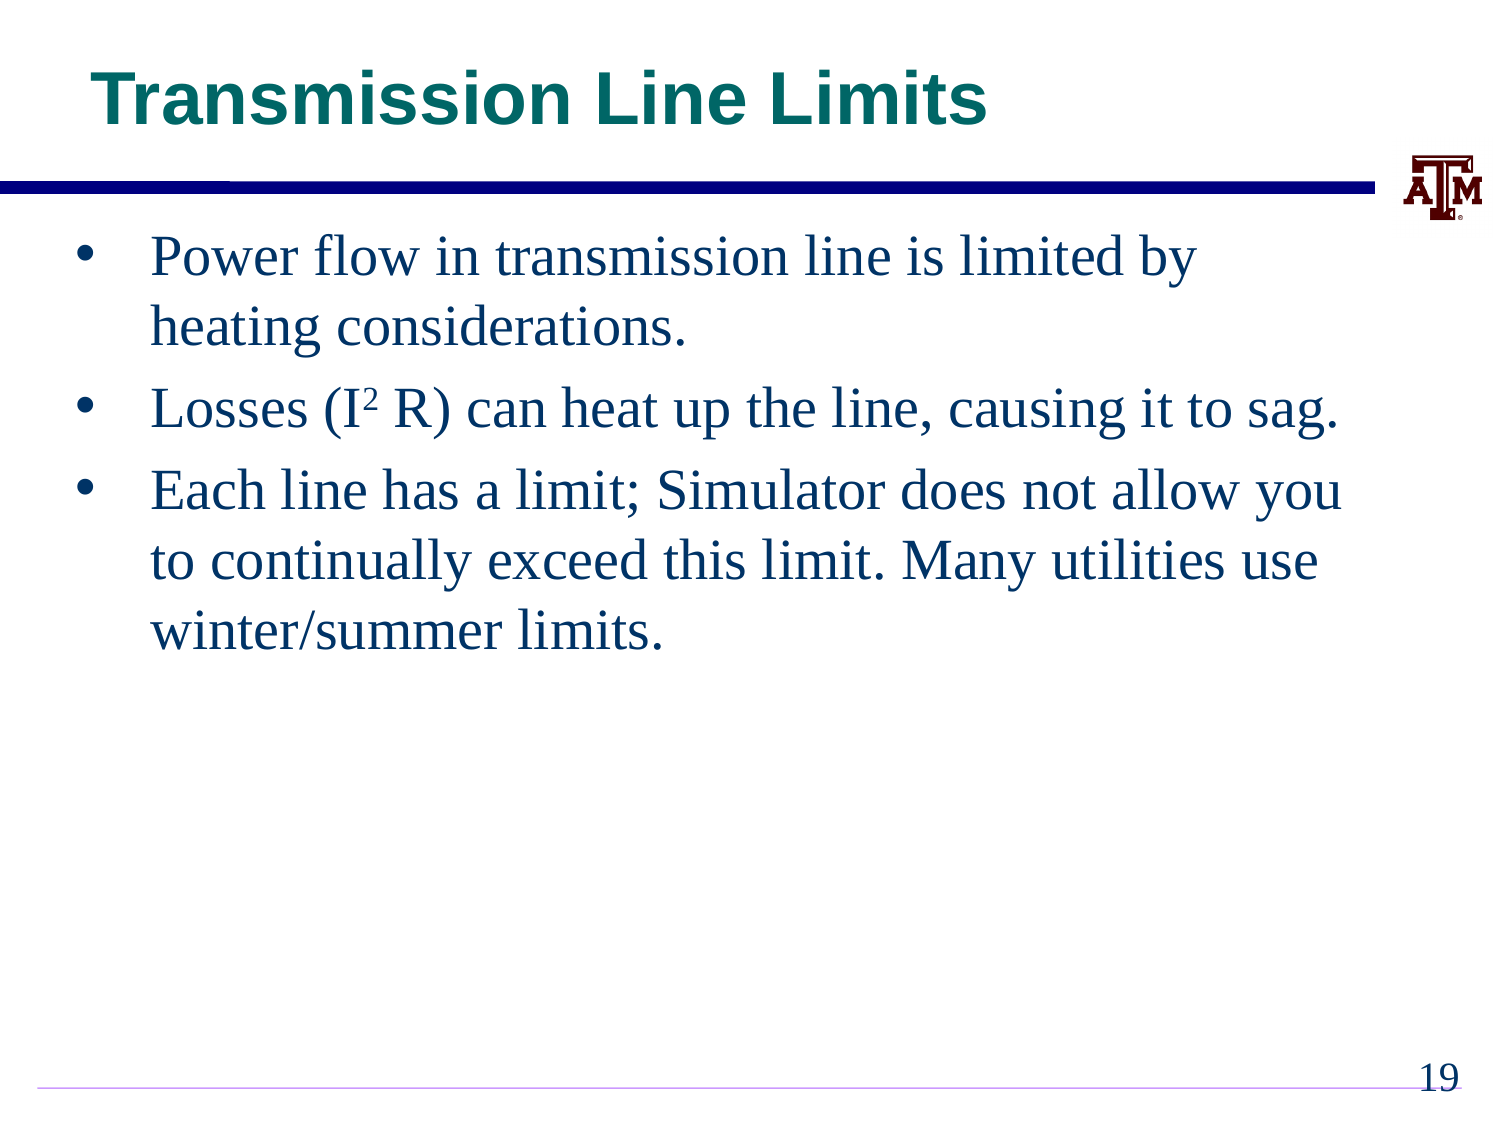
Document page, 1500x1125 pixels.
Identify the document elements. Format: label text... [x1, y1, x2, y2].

title Transmission Line Limits [74, 12, 1388, 188]
slide_number 18 [1162, 1037, 1476, 1113]
picture [1392, 137, 1493, 238]
list Power flow in transmission line is limited by heating considerations. Losses (I2 R) can heat up the line, causing it to sag. Each line has a limit; Simulator does not allow you to continually exceed this limit. Many utilities use winter/summer limits. [59, 209, 1373, 823]
